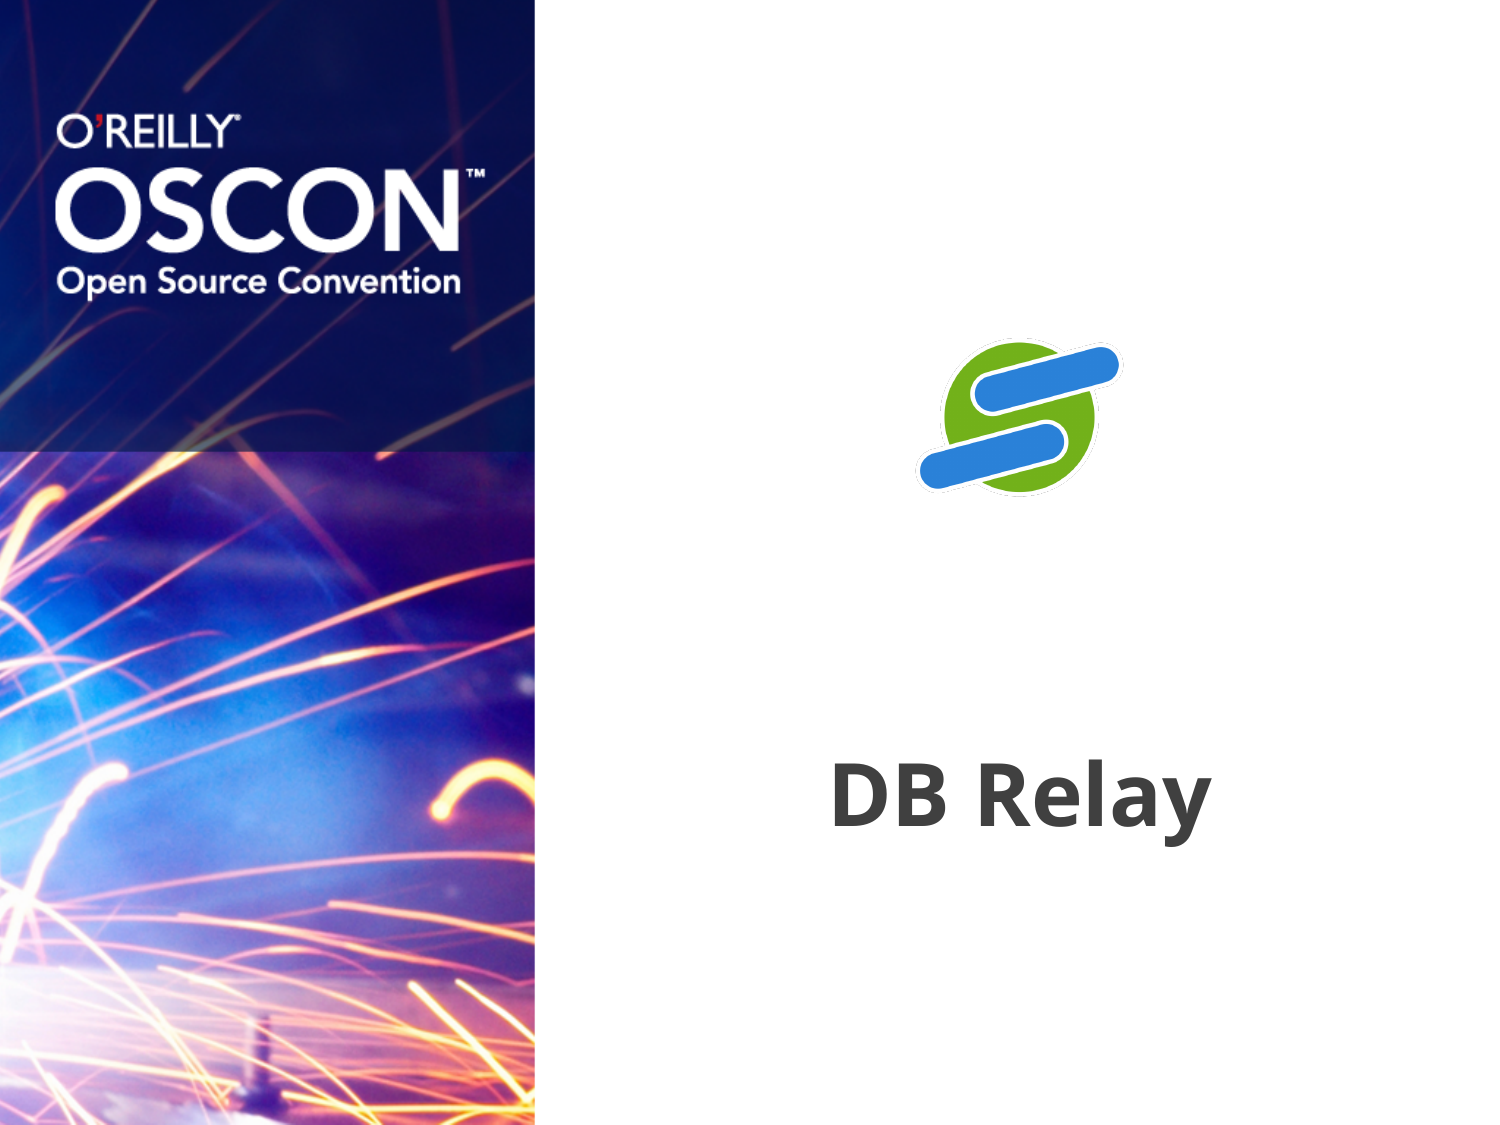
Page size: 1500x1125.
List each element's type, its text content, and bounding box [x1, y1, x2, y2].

picture [0, 0, 1500, 1125]
title DB Relay [643, 307, 1396, 851]
